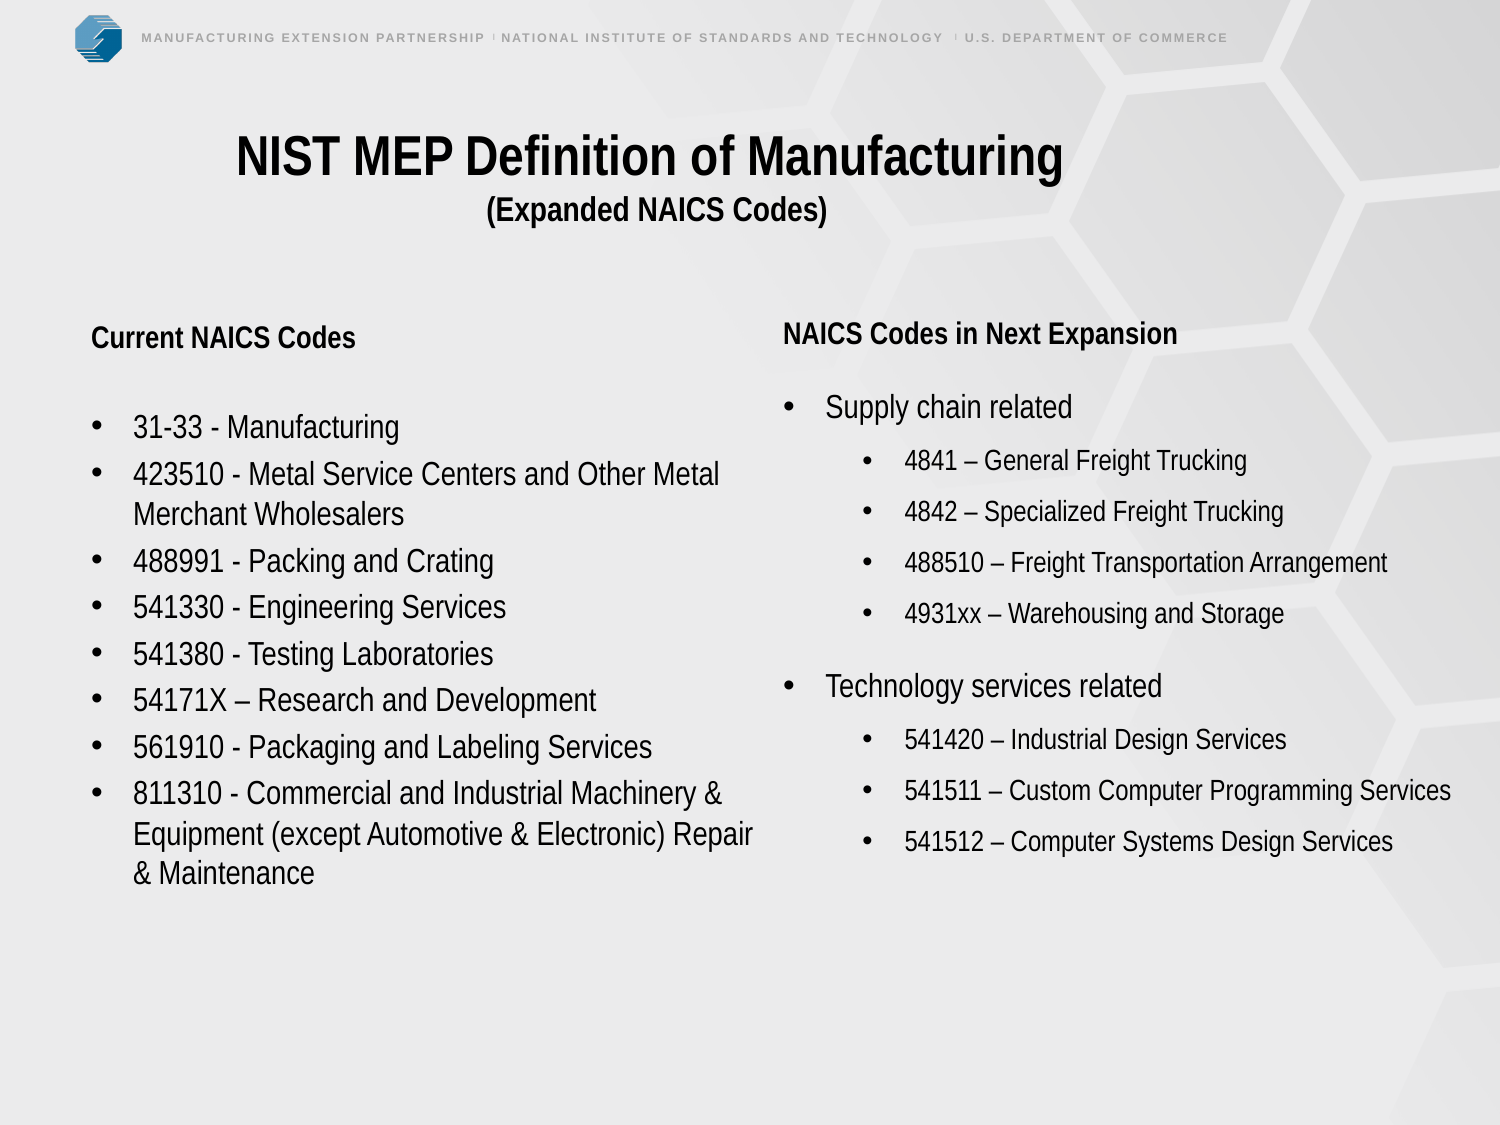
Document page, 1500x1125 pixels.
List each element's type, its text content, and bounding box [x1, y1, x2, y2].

title NIST MEP Definition of Manufacturing (Expanded NAICS Codes) [76, 111, 1238, 310]
text_box NAICS Codes in Next Expansion Supply chain related 4841 – General Freight Trucking 4842 – Specialized Freight Trucking 488510 – Freight Transportation Arrangement 4931xx – Warehousing and Storage Technology services related 541420 – Industrial Design Services 541511 – Custom Computer Programming Services 541512 – Computer Systems Design Services [768, 310, 1484, 946]
list Current NAICS Codes 31-33 - Manufacturing 423510 - Metal Service Centers and Other Metal Merchant Wholesalers 488991 - Packing and Crating 541330 - Engineering Services 541380 - Testing Laboratories 54171X – Research and Development 561910 - Packaging and Labeling Services 811310 - Commercial and Industrial Machinery & Equipment (except Automotive & Electronic) Repair & Maintenance [75, 310, 768, 946]
picture [0, 0, 1500, 1125]
